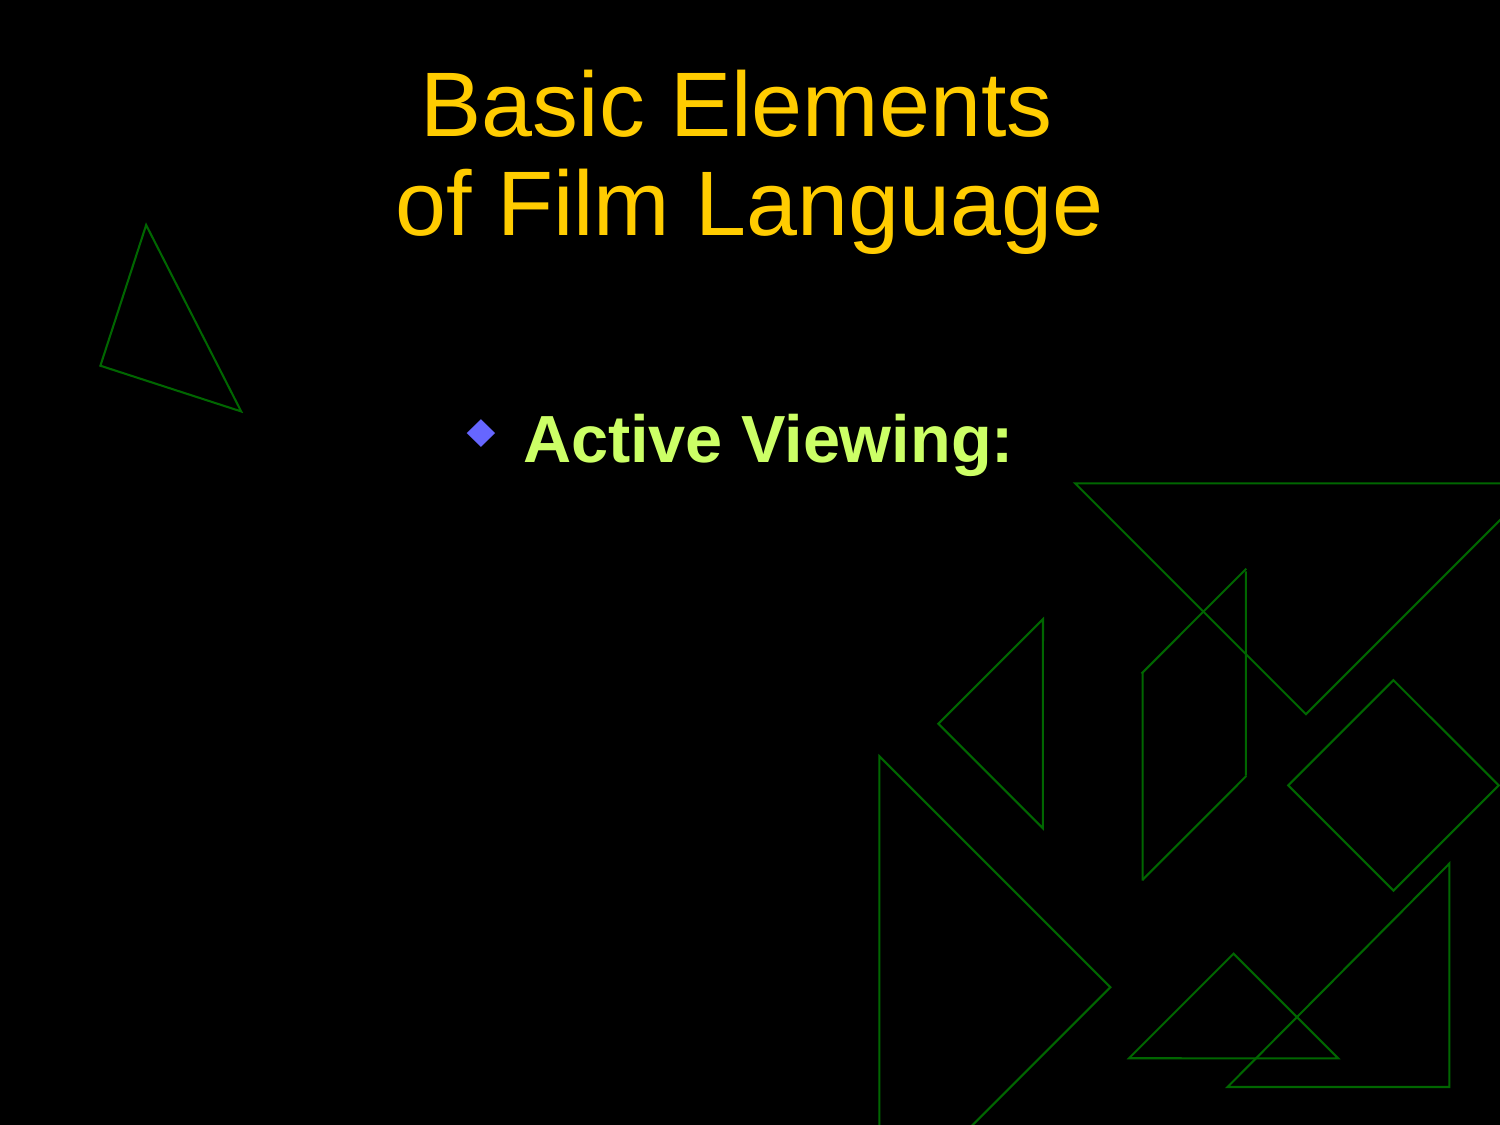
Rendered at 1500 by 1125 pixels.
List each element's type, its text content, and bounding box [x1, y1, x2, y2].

list Active Viewing: [150, 294, 1350, 970]
title Basic Elements of Film Language [75, 51, 1425, 262]
